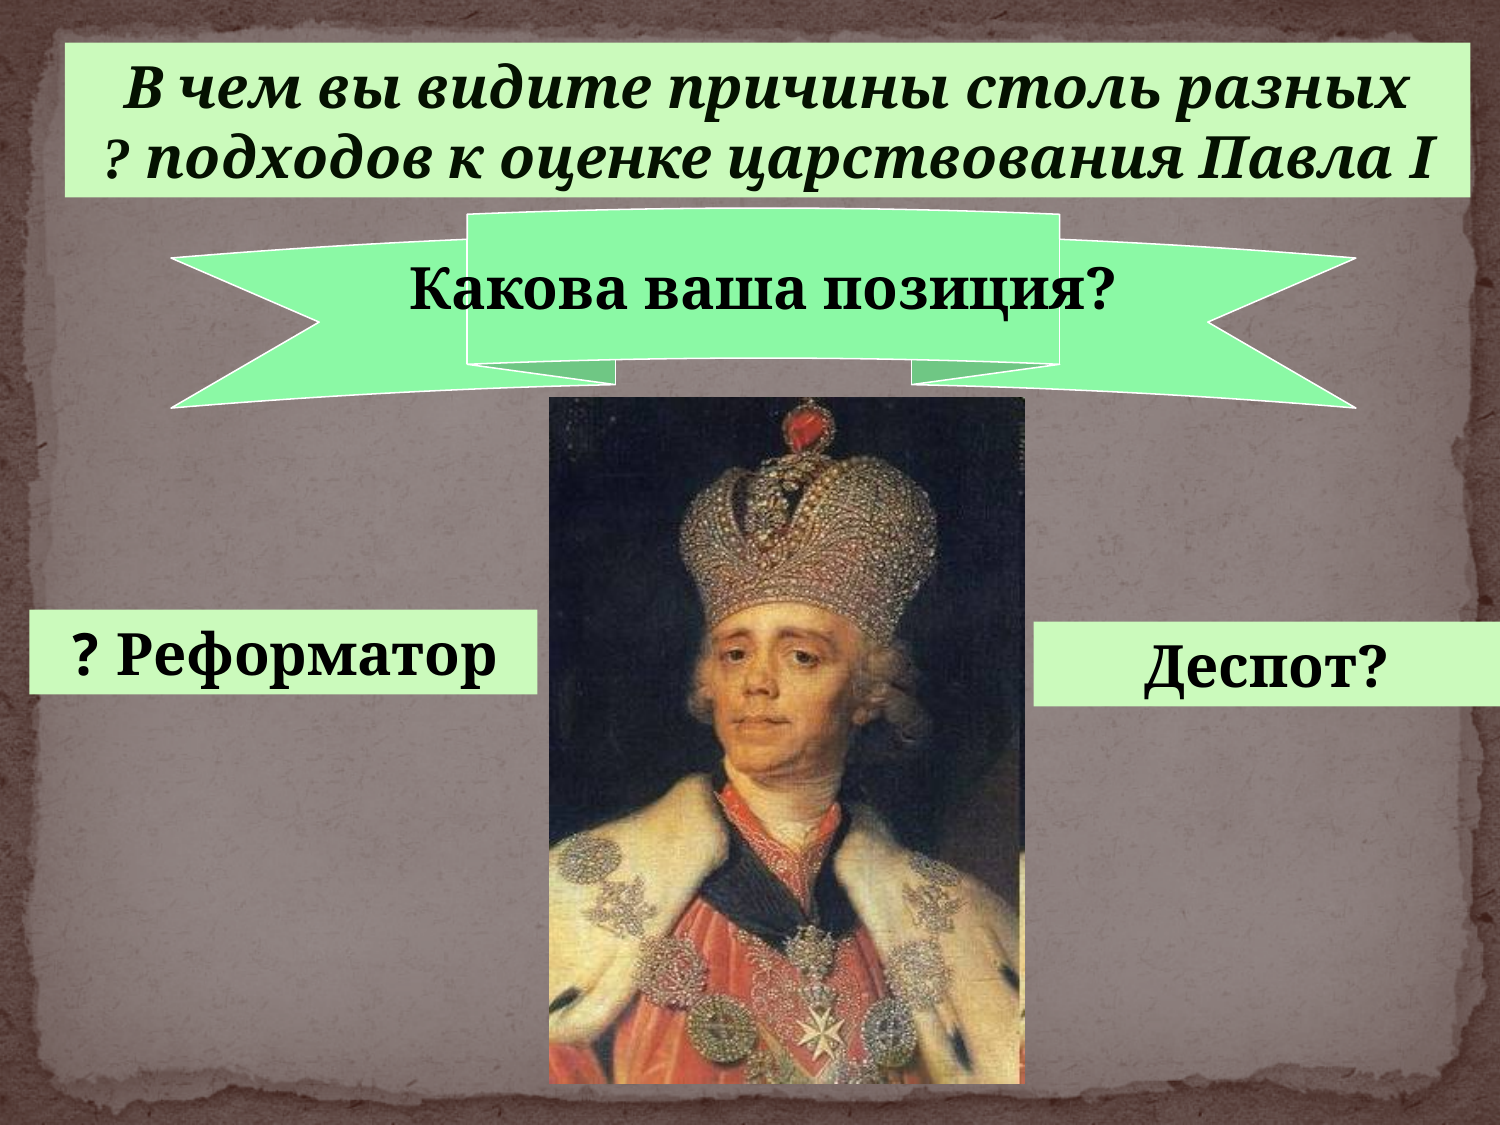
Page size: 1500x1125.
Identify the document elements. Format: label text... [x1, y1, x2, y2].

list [552, 399, 1025, 1082]
text_box Реформатор ? [29, 609, 538, 695]
text_box В чем вы видите причины столь разных подходов к оценке царствования Павла I ? [64, 42, 1471, 198]
text_box Деспот? [1035, 621, 1500, 707]
text_box Какова ваша позиция? [171, 208, 1356, 409]
